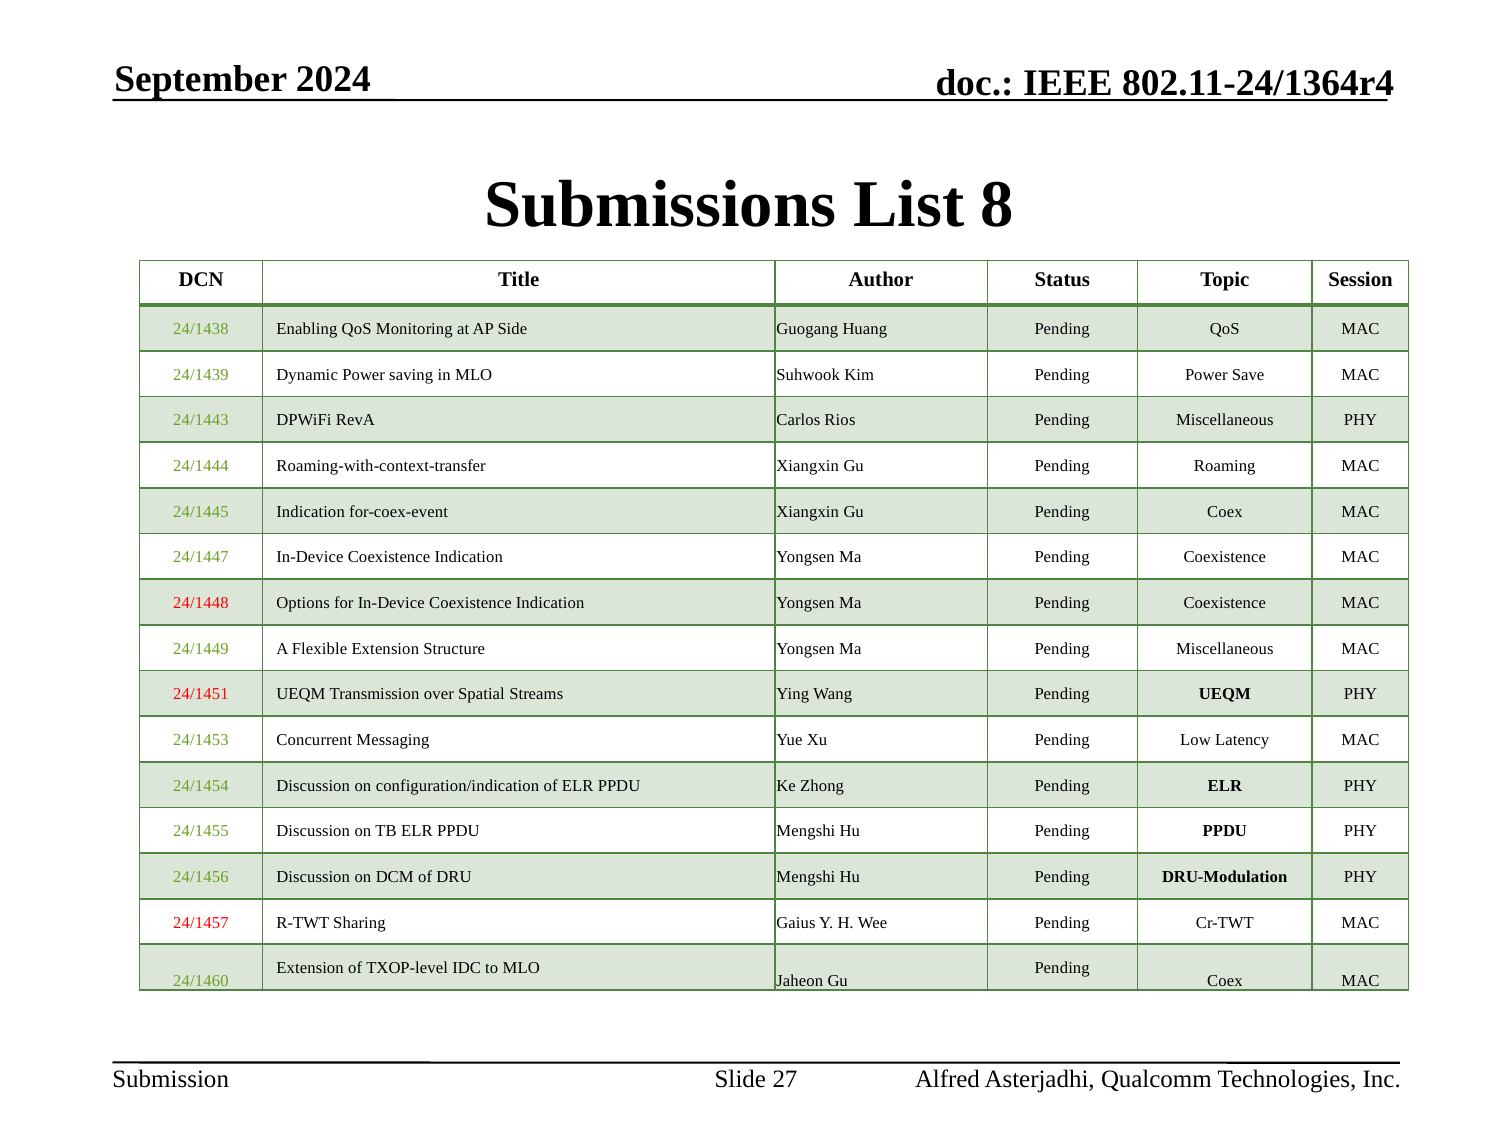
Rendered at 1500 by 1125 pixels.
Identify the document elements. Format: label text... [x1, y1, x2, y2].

table_cell 24/1455 [140, 808, 262, 852]
table_cell Yongsen Ma [776, 580, 987, 624]
table_cell Indication for-coex-event [263, 489, 774, 533]
table_cell Guogang Huang [776, 307, 987, 350]
table_cell Ying Wang [776, 671, 987, 715]
table_header Topic [1138, 261, 1311, 303]
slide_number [114, 54, 423, 100]
table_cell 24/1448 [140, 580, 262, 624]
table_cell 24/1457 [140, 900, 262, 943]
table_cell Pending [988, 854, 1137, 898]
table_cell In-Device Coexistence Indication [263, 534, 774, 578]
table_cell Pending [988, 489, 1137, 533]
table_cell 24/1443 [140, 397, 262, 441]
table_cell Miscellaneous [1138, 626, 1311, 670]
table_cell PHY [1313, 671, 1408, 715]
table_cell Suhwook Kim [776, 352, 987, 396]
table_cell DRU-Modulation [1138, 854, 1311, 898]
table_cell Enabling QoS Monitoring at AP Side [263, 307, 774, 350]
table_cell Power Save [1138, 352, 1311, 396]
table_cell 24/1445 [140, 489, 262, 533]
table_cell Yue Xu [776, 717, 987, 761]
table_cell Coexistence [1138, 534, 1311, 578]
table_cell MAC [1313, 626, 1408, 670]
table_cell MAC [1313, 489, 1408, 533]
table_cell Miscellaneous [1138, 397, 1311, 441]
table_cell PHY [1313, 763, 1408, 807]
table_header Session [1313, 261, 1408, 303]
table_cell 24/1451 [140, 671, 262, 715]
table_cell Roaming-with-context-transfer [263, 443, 774, 487]
table_cell UEQM [1138, 671, 1311, 715]
table_header Title [263, 261, 774, 303]
table_cell Roaming [1138, 443, 1311, 487]
table_cell Pending [988, 900, 1137, 943]
table_cell Coex [1138, 489, 1311, 533]
table_cell Carlos Rios [776, 397, 987, 441]
table_cell MAC [1313, 717, 1408, 761]
table_cell Pending [988, 671, 1137, 715]
table_cell PHY [1313, 808, 1408, 852]
table_cell 24/1449 [140, 626, 262, 670]
table_cell Pending [988, 626, 1137, 670]
slide_number Slide 27 [712, 1061, 800, 1123]
table_cell MAC [1313, 580, 1408, 624]
table_cell UEQM Transmission over Spatial Streams [263, 671, 774, 715]
table_cell PPDU [1138, 808, 1311, 852]
table_cell Pending [988, 307, 1137, 350]
table_cell Discussion on configuration/indication of ELR PPDU [263, 763, 774, 807]
table_cell QoS [1138, 307, 1311, 350]
table_cell Extension of TXOP-level IDC to MLO [263, 945, 774, 989]
table_cell Pending [988, 945, 1137, 989]
table_cell Mengshi Hu [776, 808, 987, 852]
table_cell A Flexible Extension Structure [263, 626, 774, 670]
table_cell Discussion on TB ELR PPDU [263, 808, 774, 852]
table_cell MAC [1313, 307, 1408, 350]
table_cell 24/1453 [140, 717, 262, 761]
table_cell Gaius Y. H. Wee [776, 900, 987, 943]
table_cell Pending [988, 443, 1137, 487]
table_cell 24/1439 [140, 352, 262, 396]
table_cell Xiangxin Gu [776, 443, 987, 487]
table_cell MAC [1313, 945, 1408, 989]
table_cell Pending [988, 763, 1137, 807]
table_cell MAC [1313, 352, 1408, 396]
table_cell Yongsen Ma [776, 626, 987, 670]
table_cell PHY [1313, 854, 1408, 898]
table_cell MAC [1313, 443, 1408, 487]
table_cell Yongsen Ma [776, 534, 987, 578]
table_header Author [776, 261, 987, 303]
table_header DCN [140, 261, 262, 303]
table_cell Options for In-Device Coexistence Indication [263, 580, 774, 624]
table_cell Dynamic Power saving in MLO [263, 352, 774, 396]
table_cell 24/1444 [140, 443, 262, 487]
title Submissions List 8 [112, 112, 1388, 288]
table_cell Xiangxin Gu [776, 489, 987, 533]
table_cell Low Latency [1138, 717, 1311, 761]
table_cell Mengshi Hu [776, 854, 987, 898]
table_cell 24/1460 [140, 945, 262, 989]
table_cell PHY [1313, 397, 1408, 441]
table_cell 24/1456 [140, 854, 262, 898]
table_cell ELR [1138, 763, 1311, 807]
table_cell Concurrent Messaging [263, 717, 774, 761]
table_cell Pending [988, 352, 1137, 396]
table_cell Pending [988, 717, 1137, 761]
table_cell Ke Zhong [776, 763, 987, 807]
table_cell Discussion on DCM of DRU [263, 854, 774, 898]
table_cell 24/1438 [140, 307, 262, 350]
table_cell 24/1454 [140, 763, 262, 807]
table_cell Coexistence [1138, 580, 1311, 624]
table_cell Jaheon Gu [776, 945, 987, 989]
table_cell Pending [988, 534, 1137, 578]
table_cell 24/1447 [140, 534, 262, 578]
table_cell Coex [1138, 945, 1311, 989]
table_cell Cr-TWT [1138, 900, 1311, 943]
footer Alfred Asterjadhi, Qualcomm Technologies, Inc. [878, 1061, 1402, 1093]
table_header Status [988, 261, 1137, 303]
table_cell Pending [988, 580, 1137, 624]
table_cell DPWiFi RevA [263, 397, 774, 441]
table_cell Pending [988, 397, 1137, 441]
table_cell Pending [988, 808, 1137, 852]
table_cell R-TWT Sharing [263, 900, 774, 943]
table_cell MAC [1313, 900, 1408, 943]
table_cell MAC [1313, 534, 1408, 578]
